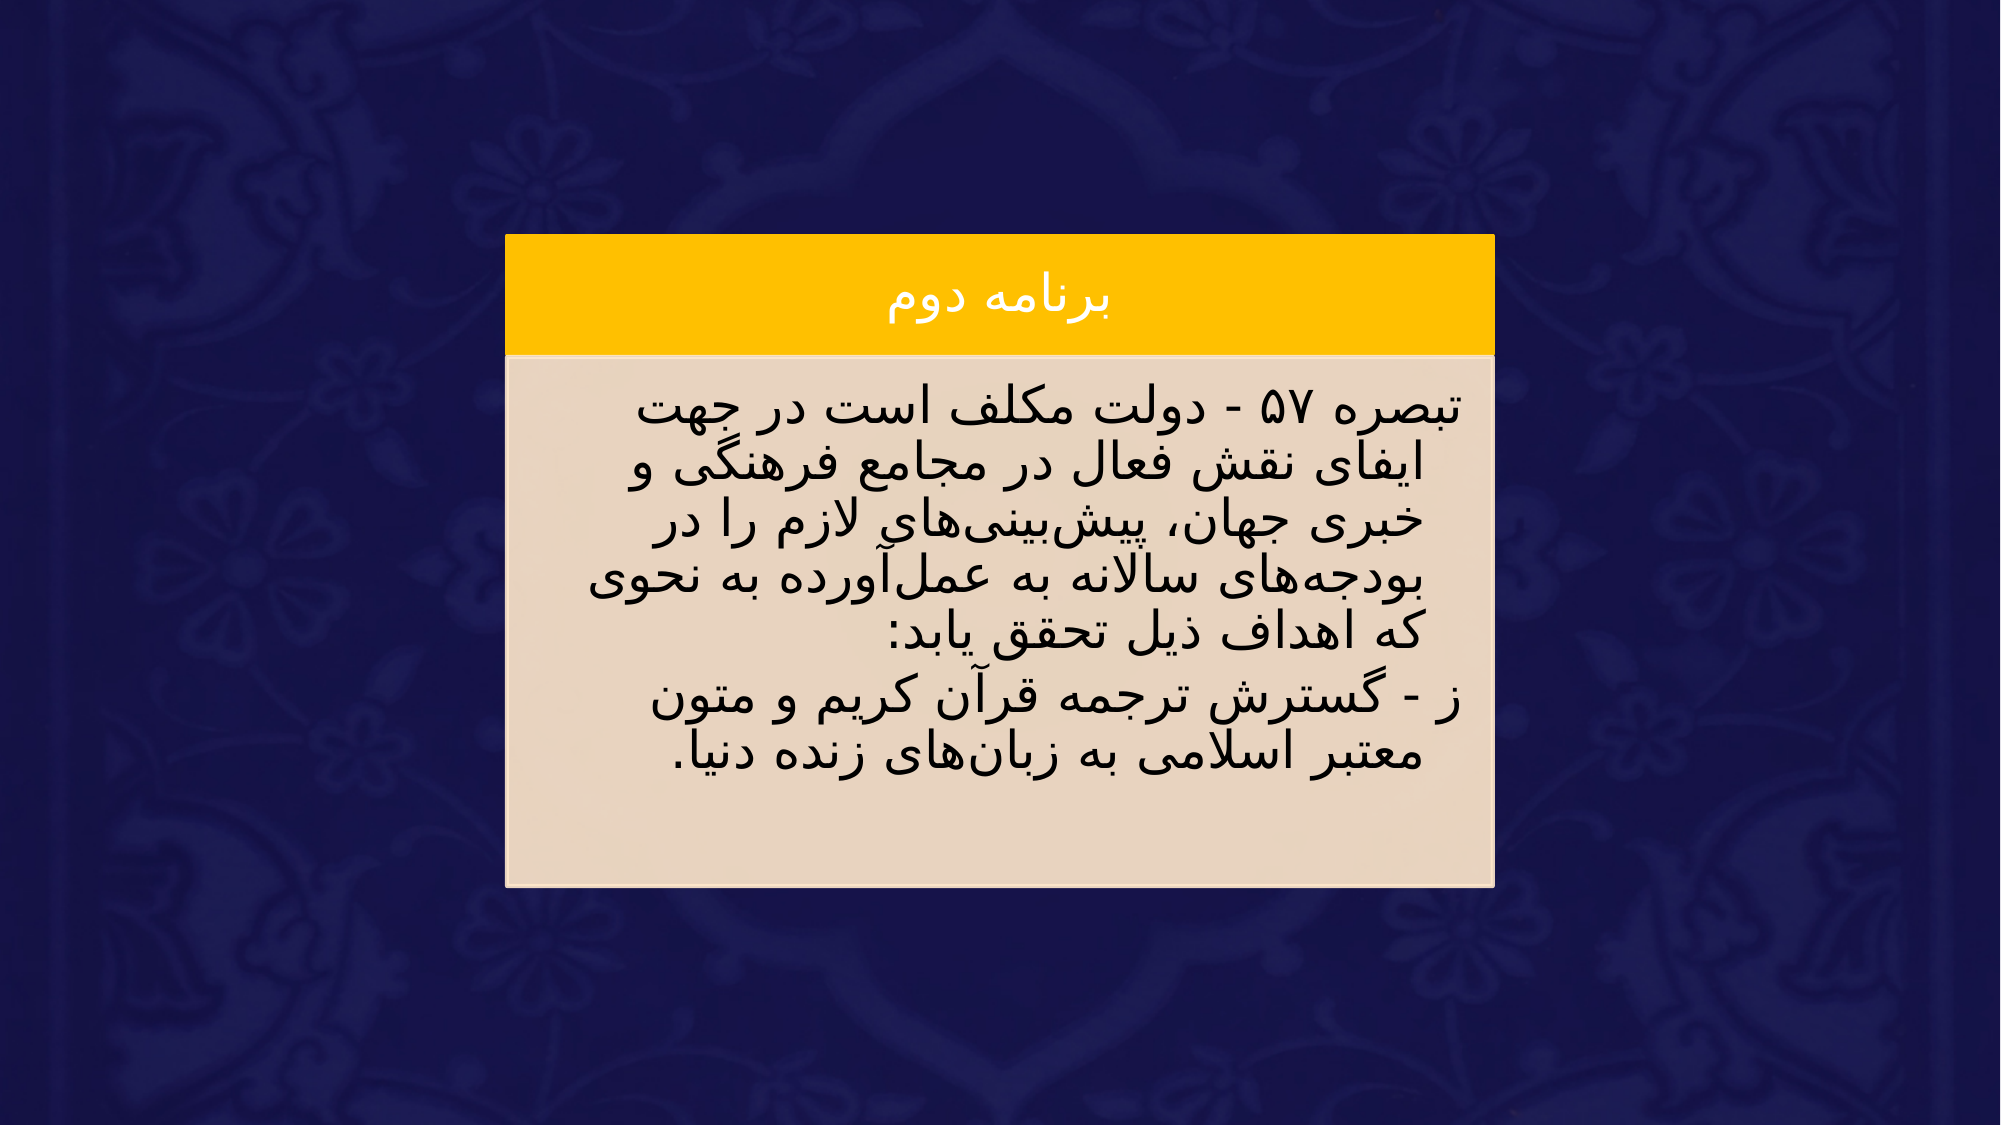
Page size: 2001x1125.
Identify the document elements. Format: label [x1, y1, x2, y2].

picture [0, 0, 2001, 1125]
text_box [506, 235, 1494, 890]
